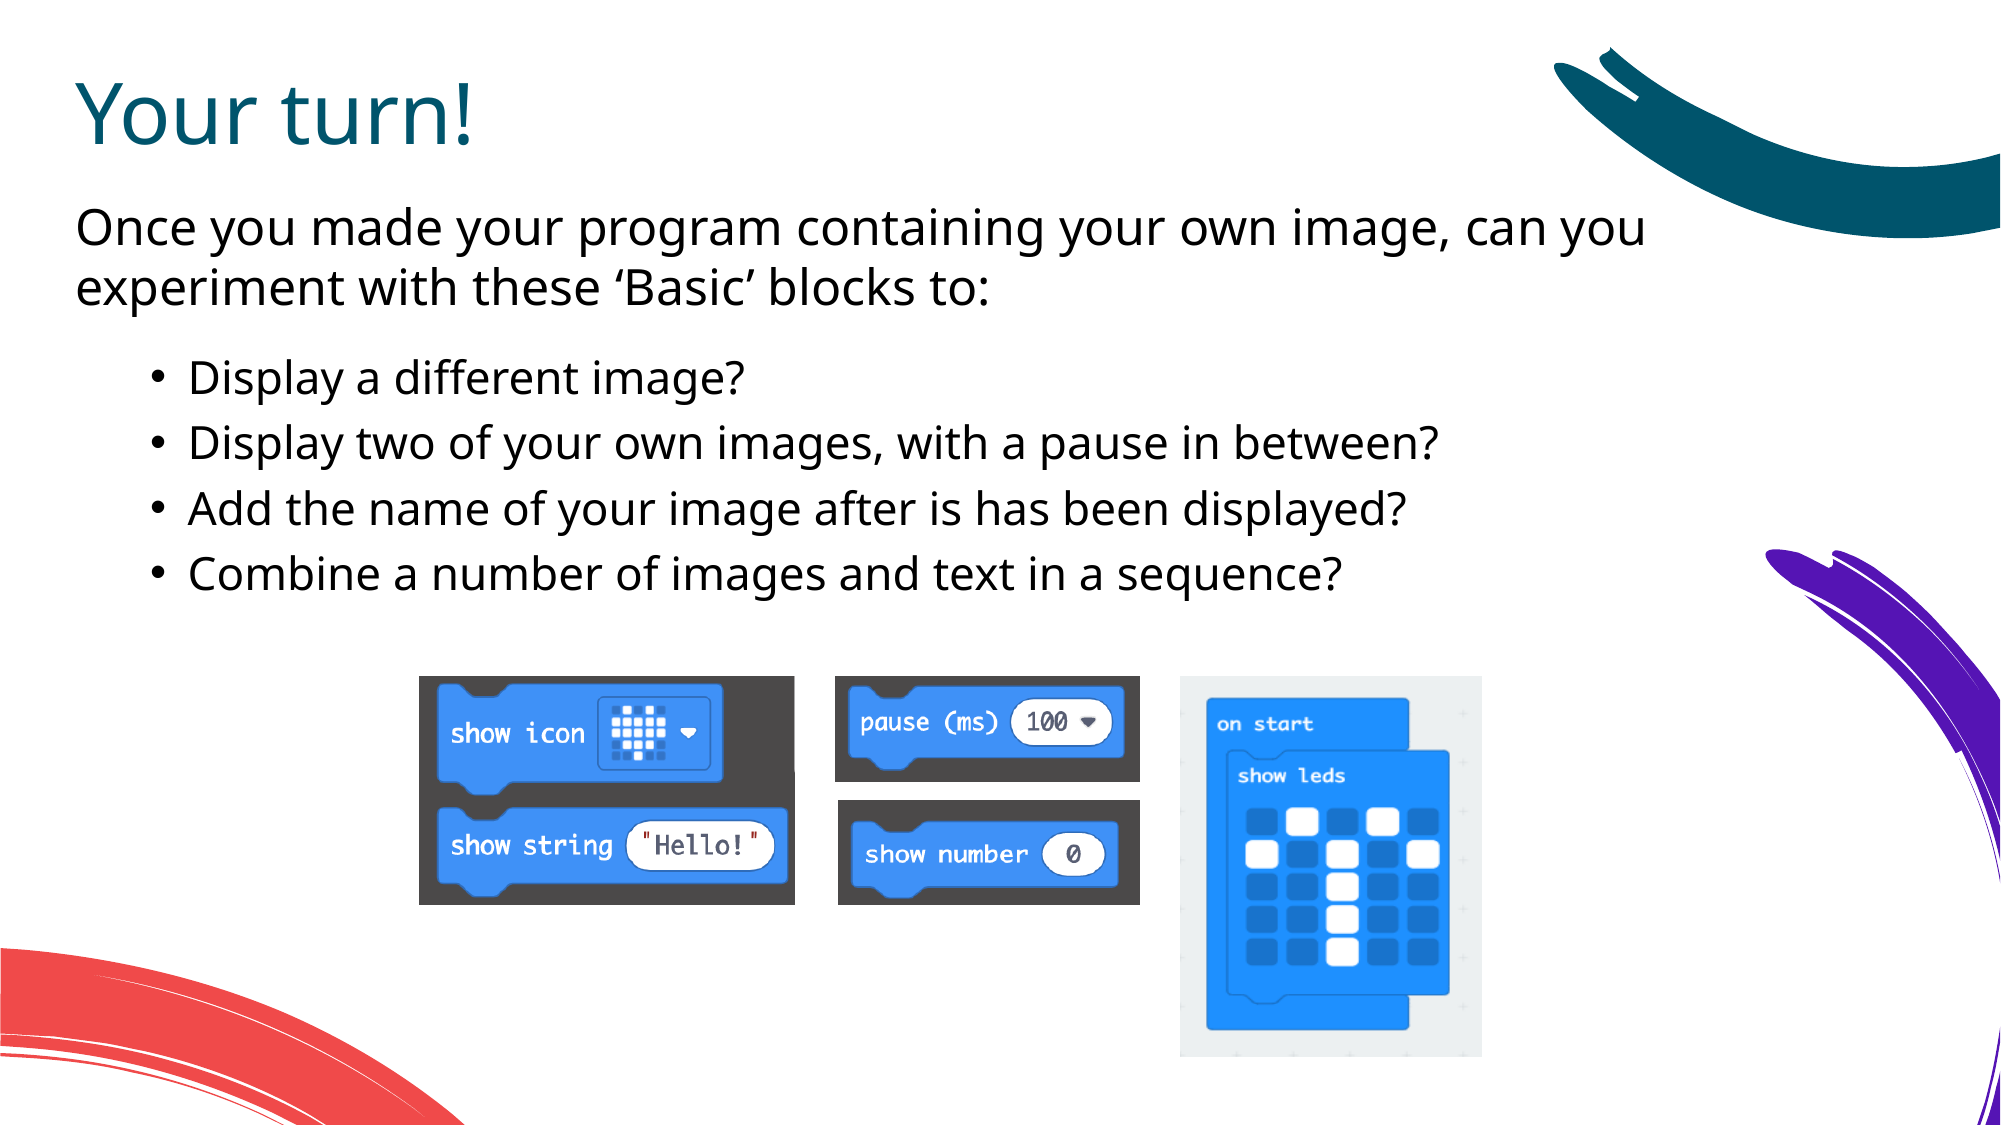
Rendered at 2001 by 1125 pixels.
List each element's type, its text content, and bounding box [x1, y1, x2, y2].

picture [418, 676, 795, 905]
picture [835, 676, 1141, 782]
title Your turn! [55, 50, 1828, 175]
list Once you made your program containing your own image, can you experiment with these ‘Basic’ blocks to: Display a different image? Display two of your own images, with a pause in between? Add the name of your image after is has been displayed? Combine a number of images and text in a sequence? [55, 175, 1828, 1002]
picture [838, 799, 1141, 905]
picture [1180, 676, 1482, 1057]
